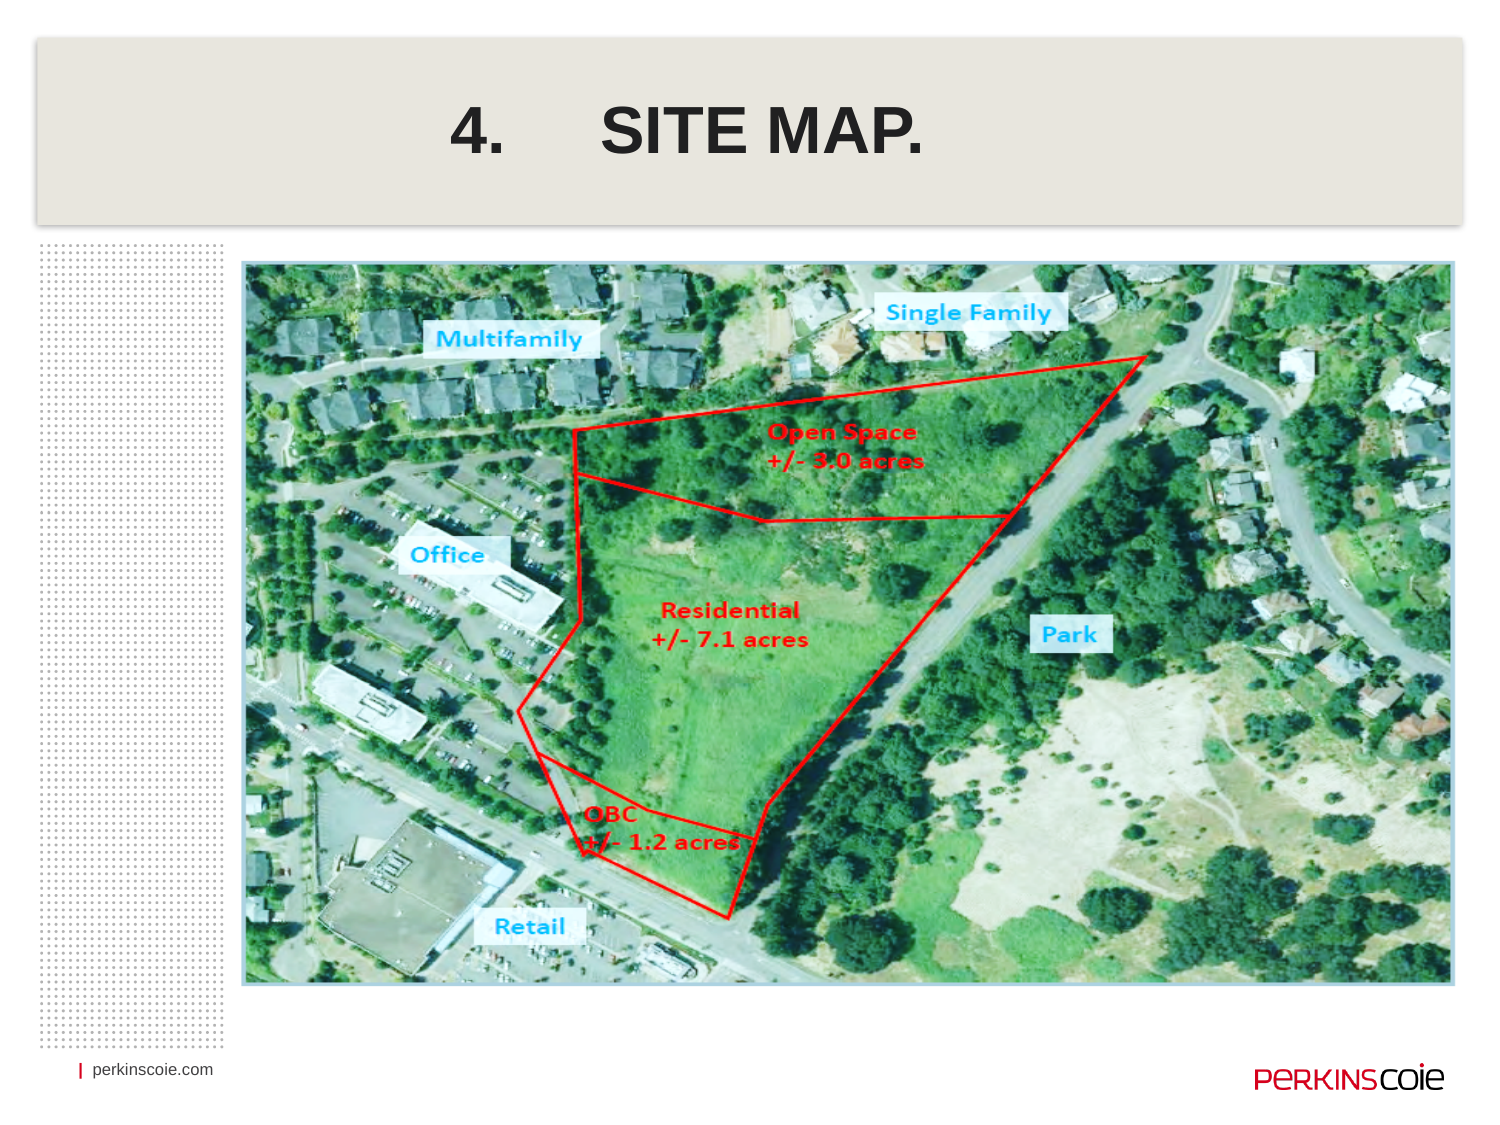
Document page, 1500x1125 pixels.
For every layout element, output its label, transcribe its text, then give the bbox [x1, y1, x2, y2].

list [237, 255, 1463, 991]
picture [1255, 1063, 1444, 1090]
picture [37, 242, 225, 1050]
title 4. SITE MAP. [78, 92, 1423, 170]
